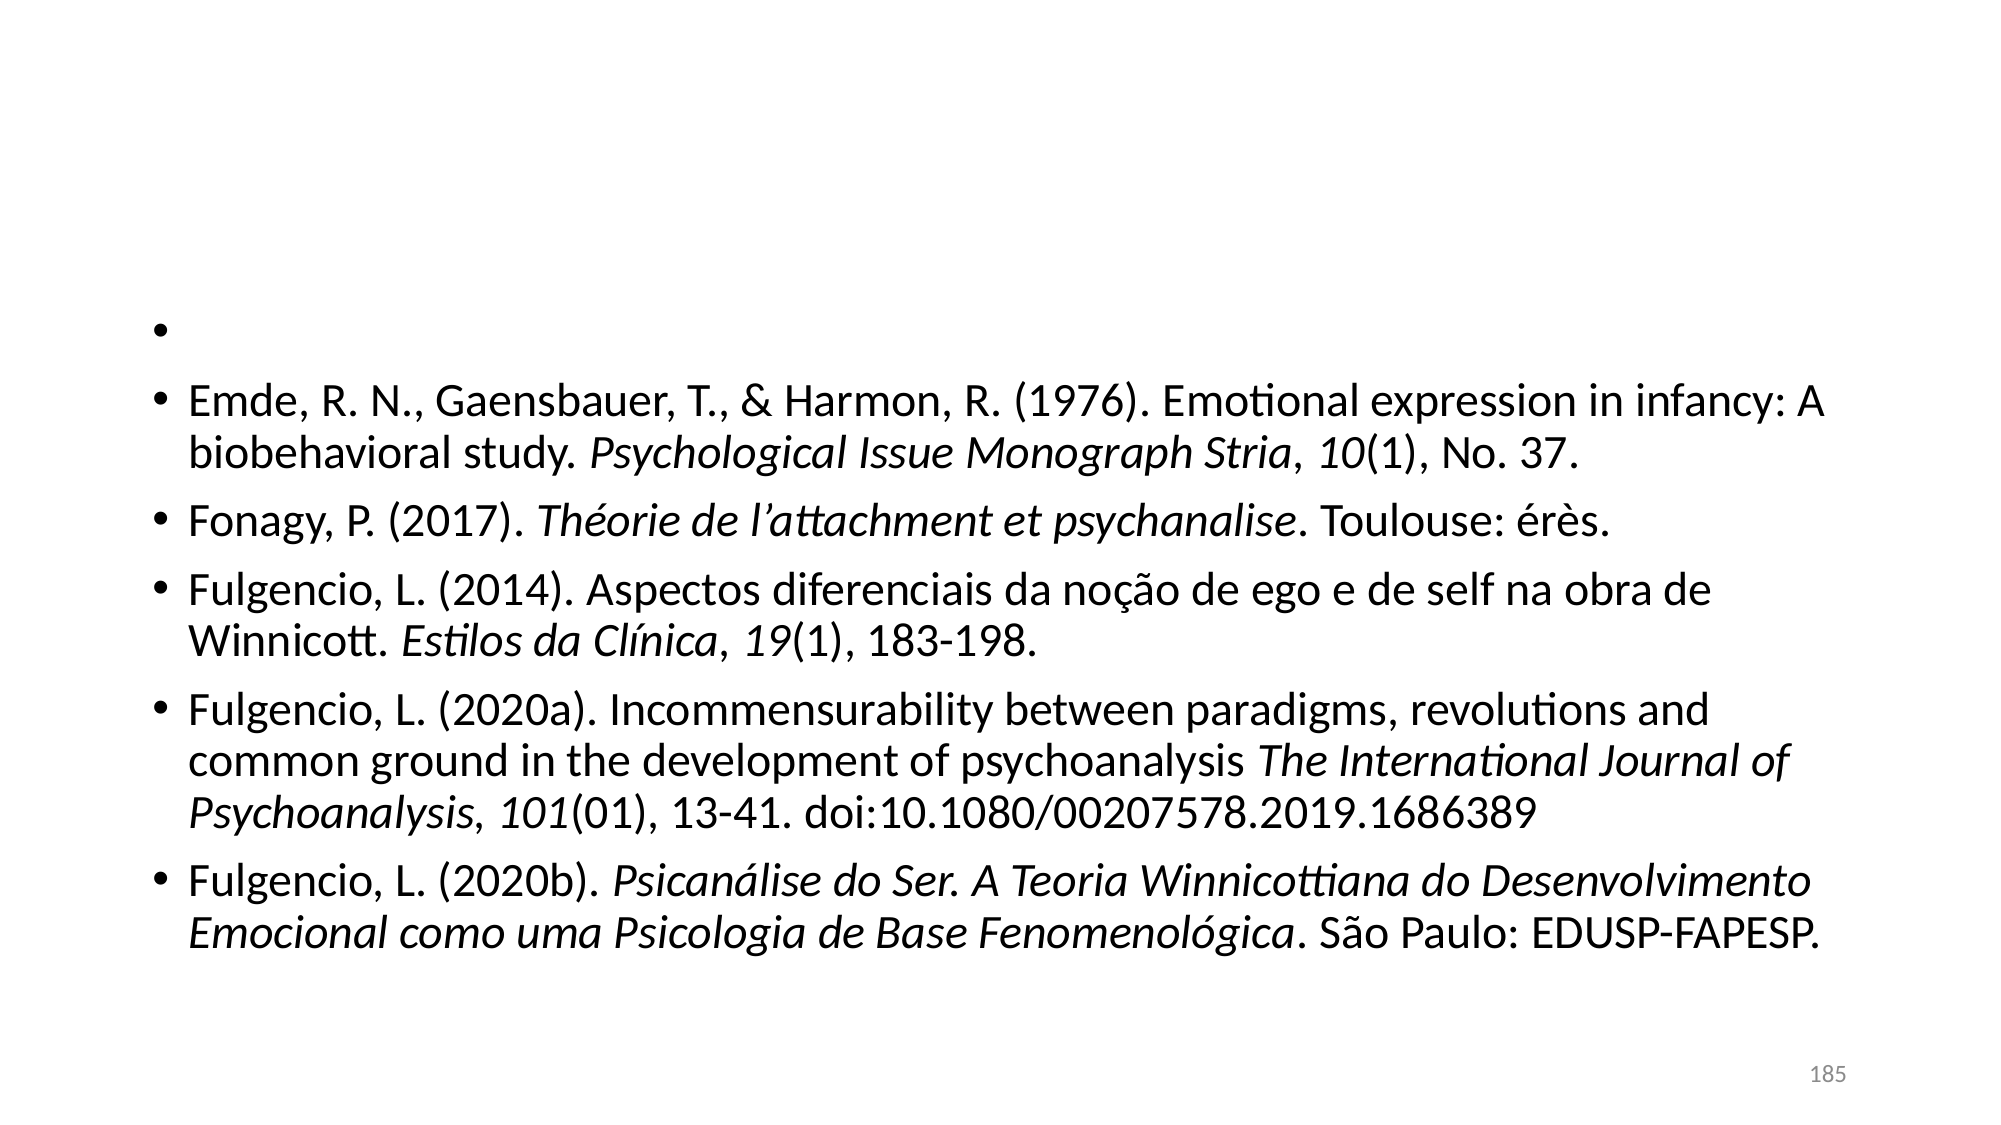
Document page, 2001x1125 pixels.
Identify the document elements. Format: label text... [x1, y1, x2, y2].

slide_number 185 [1412, 1042, 1863, 1103]
list Emde, R. N., Gaensbauer, T., & Harmon, R. (1976). Emotional expression in infancy: A biobehavioral study. Psychological Issue Monograph Stria, 10(1), No. 37. Fonagy, P. (2017). Théorie de l’attachment et psychanalise. Toulouse: érès. Fulgencio, L. (2014). Aspectos diferenciais da noção de ego e de self na obra de Winnicott. Estilos da Clínica, 19(1), 183-198. Fulgencio, L. (2020a). Incommensurability between paradigms, revolutions and common ground in the development of psychoanalysis The International Journal of Psychoanalysis, 101(01), 13-41. doi:10.1080/00207578.2019.1686389 Fulgencio, L. (2020b). Psicanálise do Ser. A Teoria Winnicottiana do Desenvolvimento Emocional como uma Psicologia de Base Fenomenológica. São Paulo: EDUSP-FAPESP. [137, 299, 1863, 1014]
